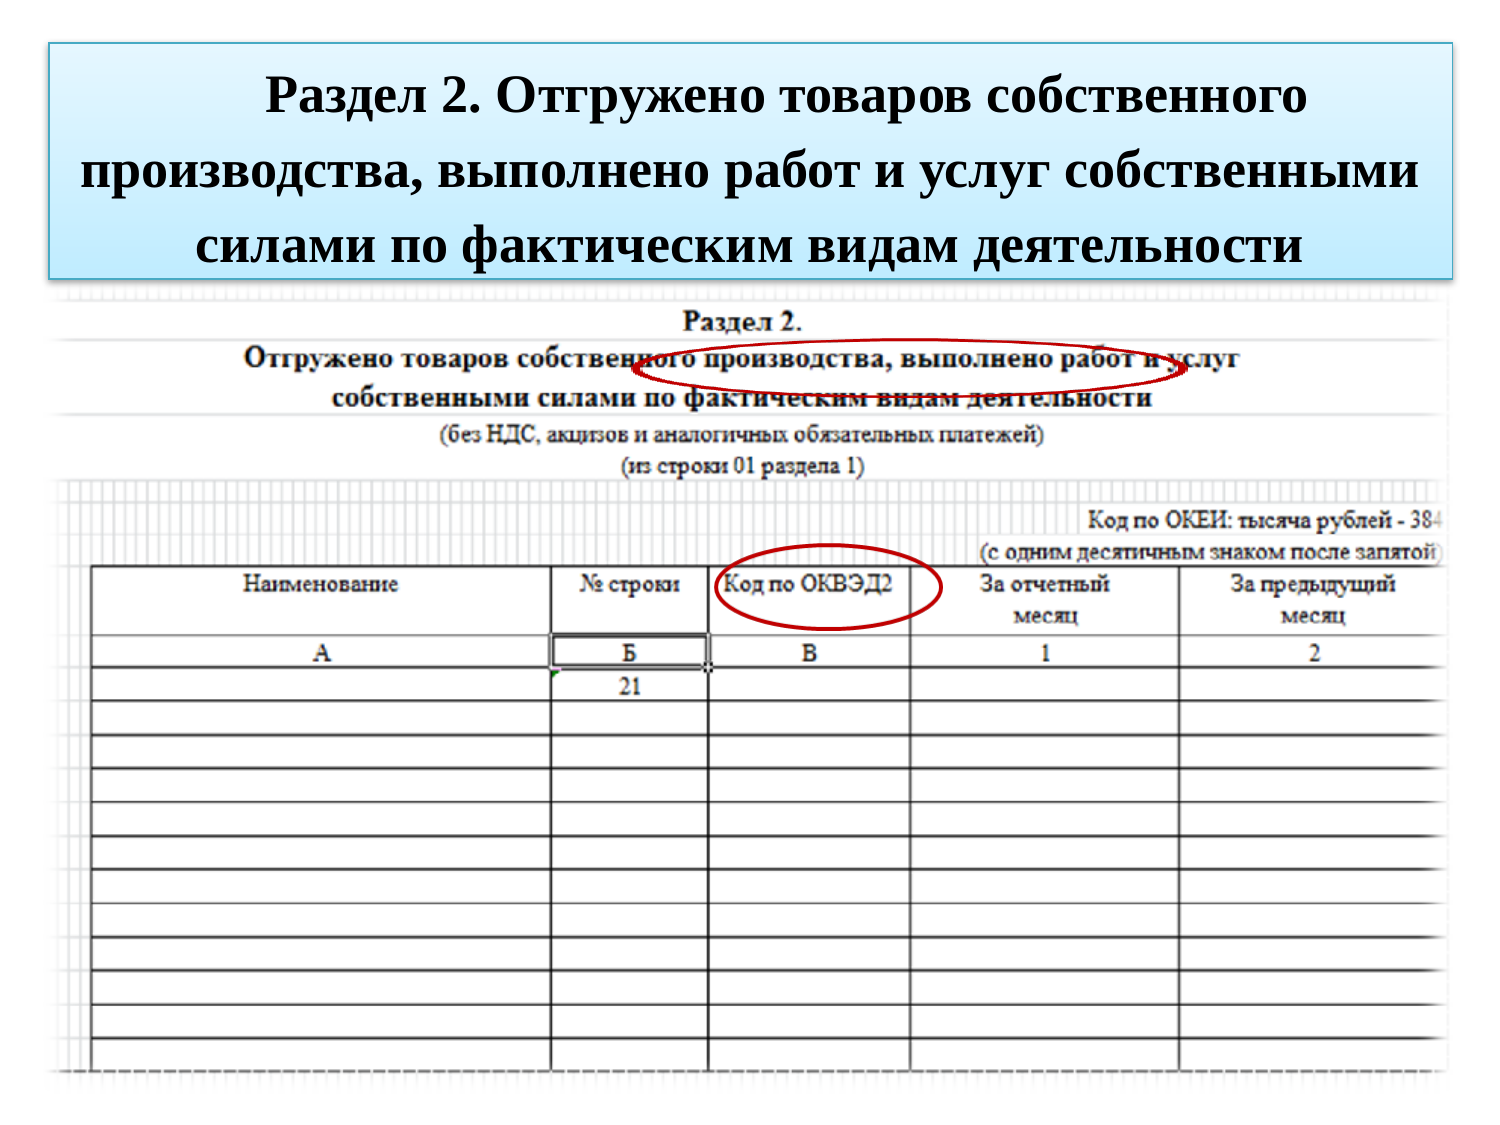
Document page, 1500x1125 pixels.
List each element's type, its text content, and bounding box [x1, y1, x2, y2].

picture [43, 278, 1453, 1095]
title Раздел 2. Отгружено товаров собственного производства, выполнено работ и услуг собственными силами по фактическим видам деятельности [48, 42, 1453, 278]
